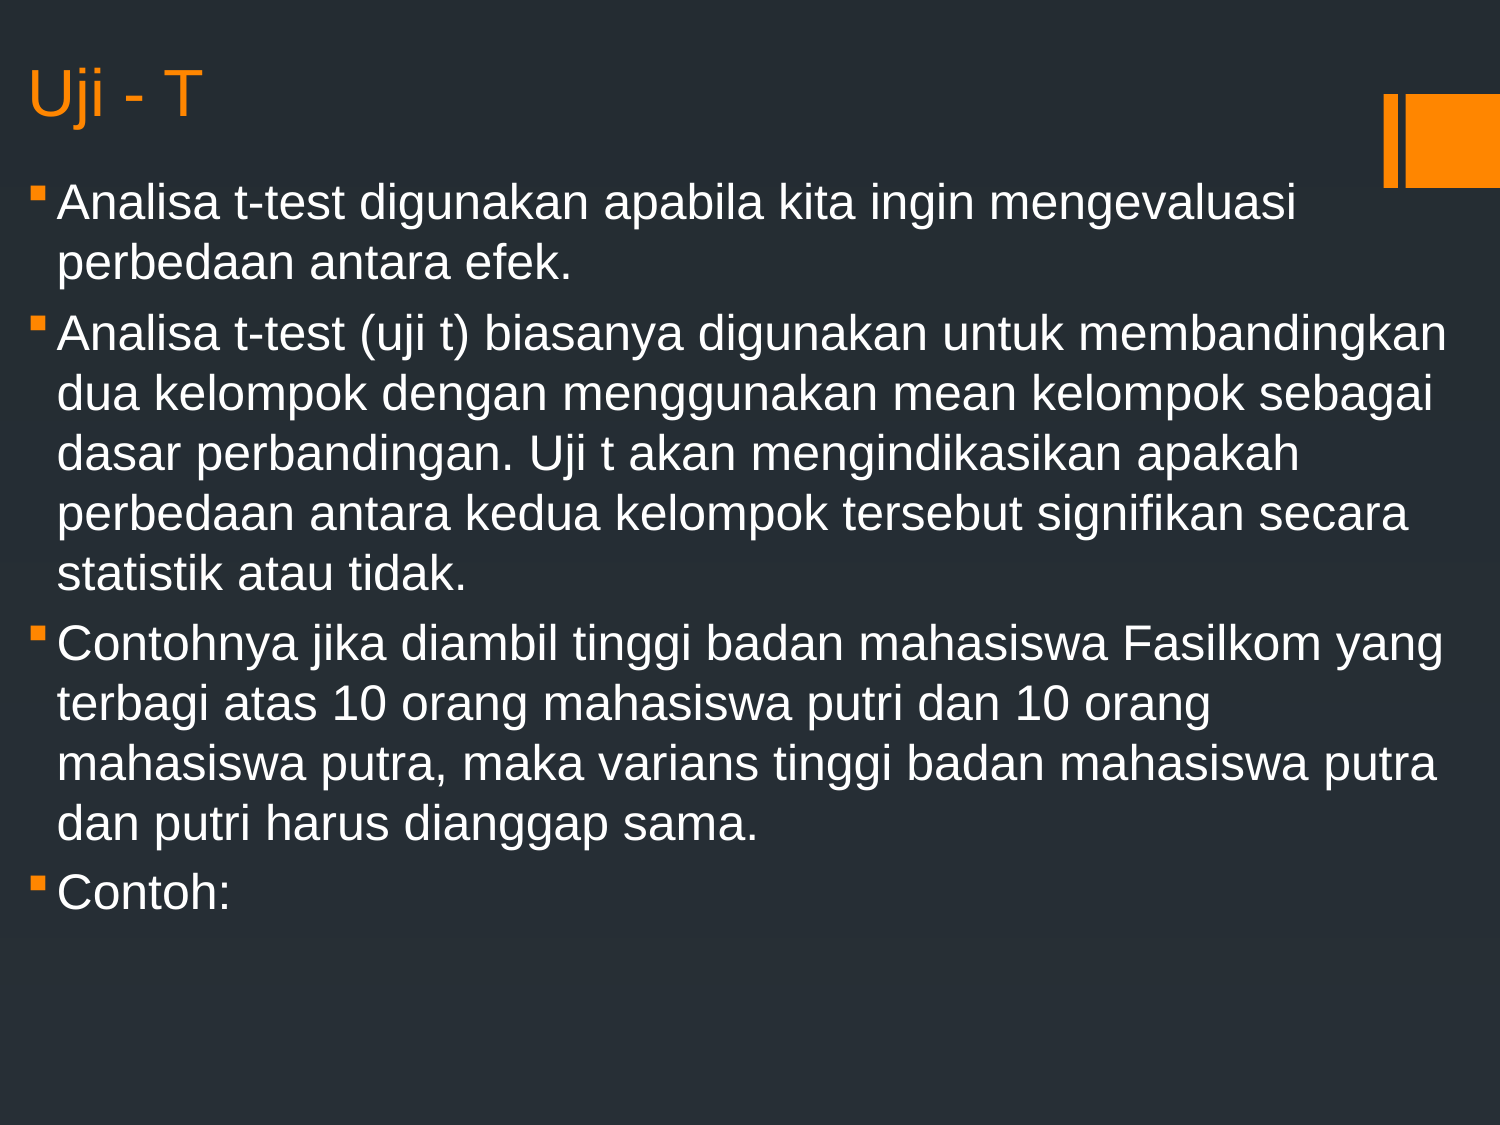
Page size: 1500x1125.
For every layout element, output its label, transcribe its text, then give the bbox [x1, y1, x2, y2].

title Uji - T [12, 12, 1213, 138]
list Analisa t-test digunakan apabila kita ingin mengevaluasi perbedaan antara efek. Analisa t-test (uji t) biasanya digunakan untuk membandingkan dua kelompok dengan menggunakan mean kelompok sebagai dasar perbandingan. Uji t akan mengindikasikan apakah perbedaan antara kedua kelompok tersebut signifikan secara statistik atau tidak. Contohnya jika diambil tinggi badan mahasiswa Fasilkom yang terbagi atas 10 orang mahasiswa putri dan 10 orang mahasiswa putra, maka varians tinggi badan mahasiswa putra dan putri harus dianggap sama. Contoh: [4, 162, 1467, 1038]
